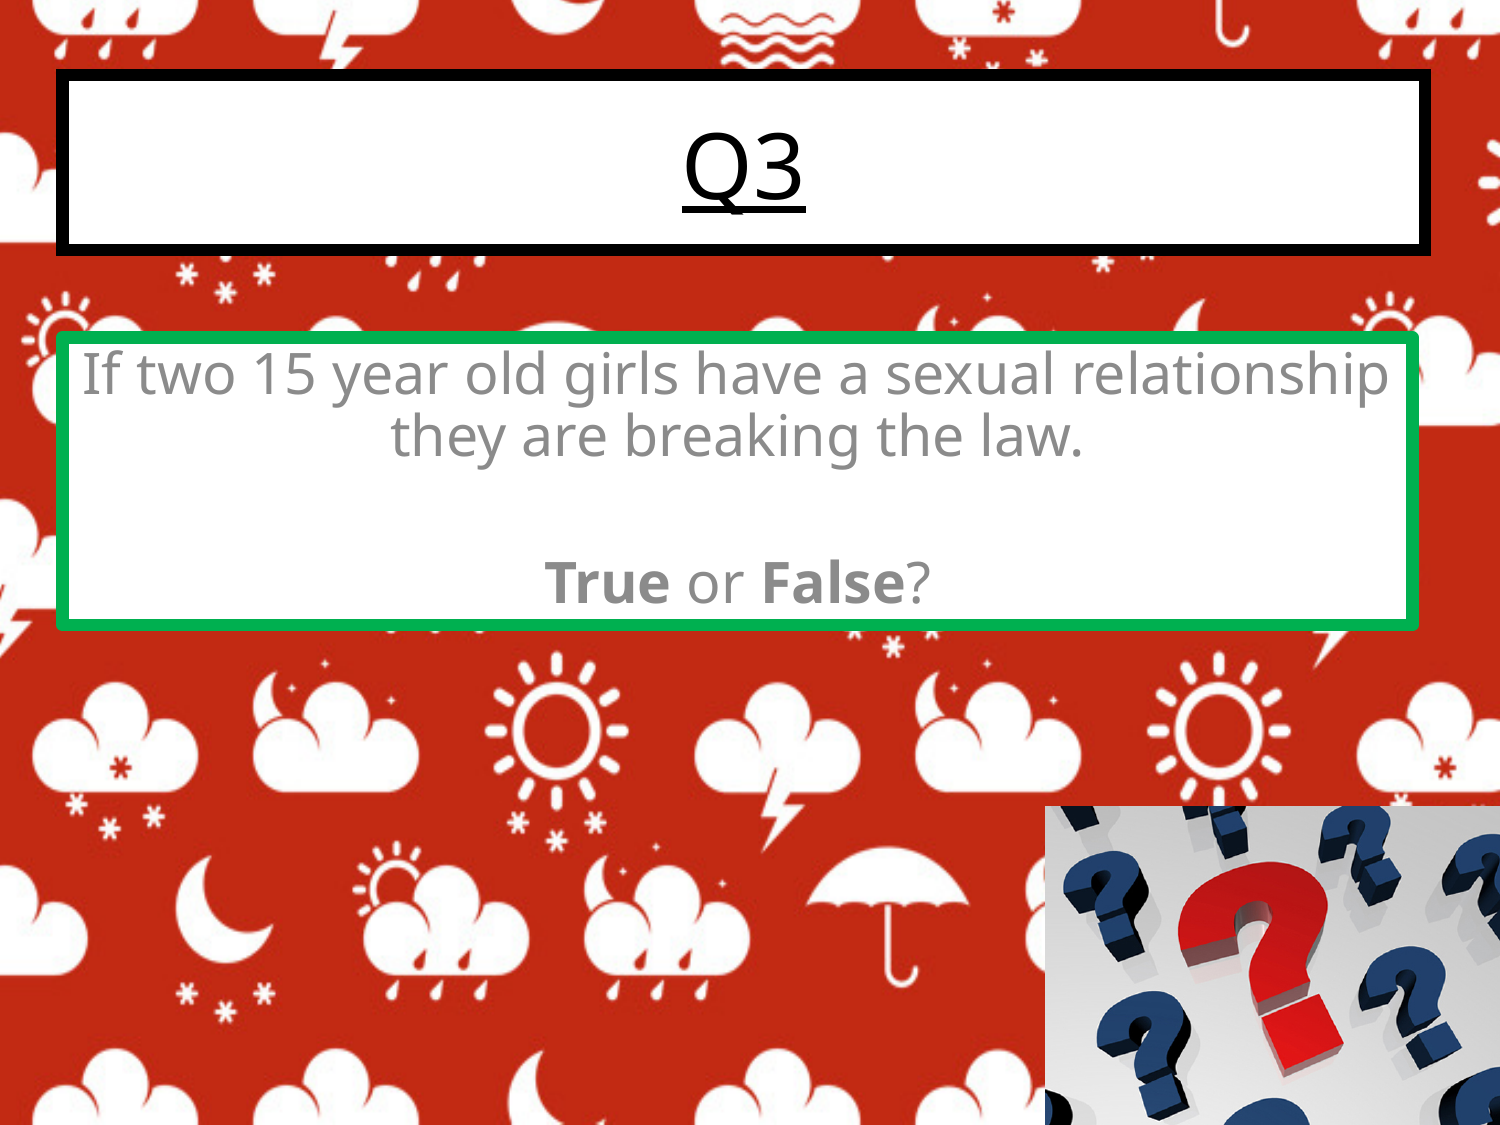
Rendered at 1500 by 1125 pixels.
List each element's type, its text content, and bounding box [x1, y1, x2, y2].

text_box [607, 455, 893, 670]
title Q3 [56, 69, 1431, 256]
subtitle If two 15 year old girls have a sexual relationship they are breaking the law. True or False? [56, 331, 1419, 631]
picture [0, 0, 1500, 1125]
